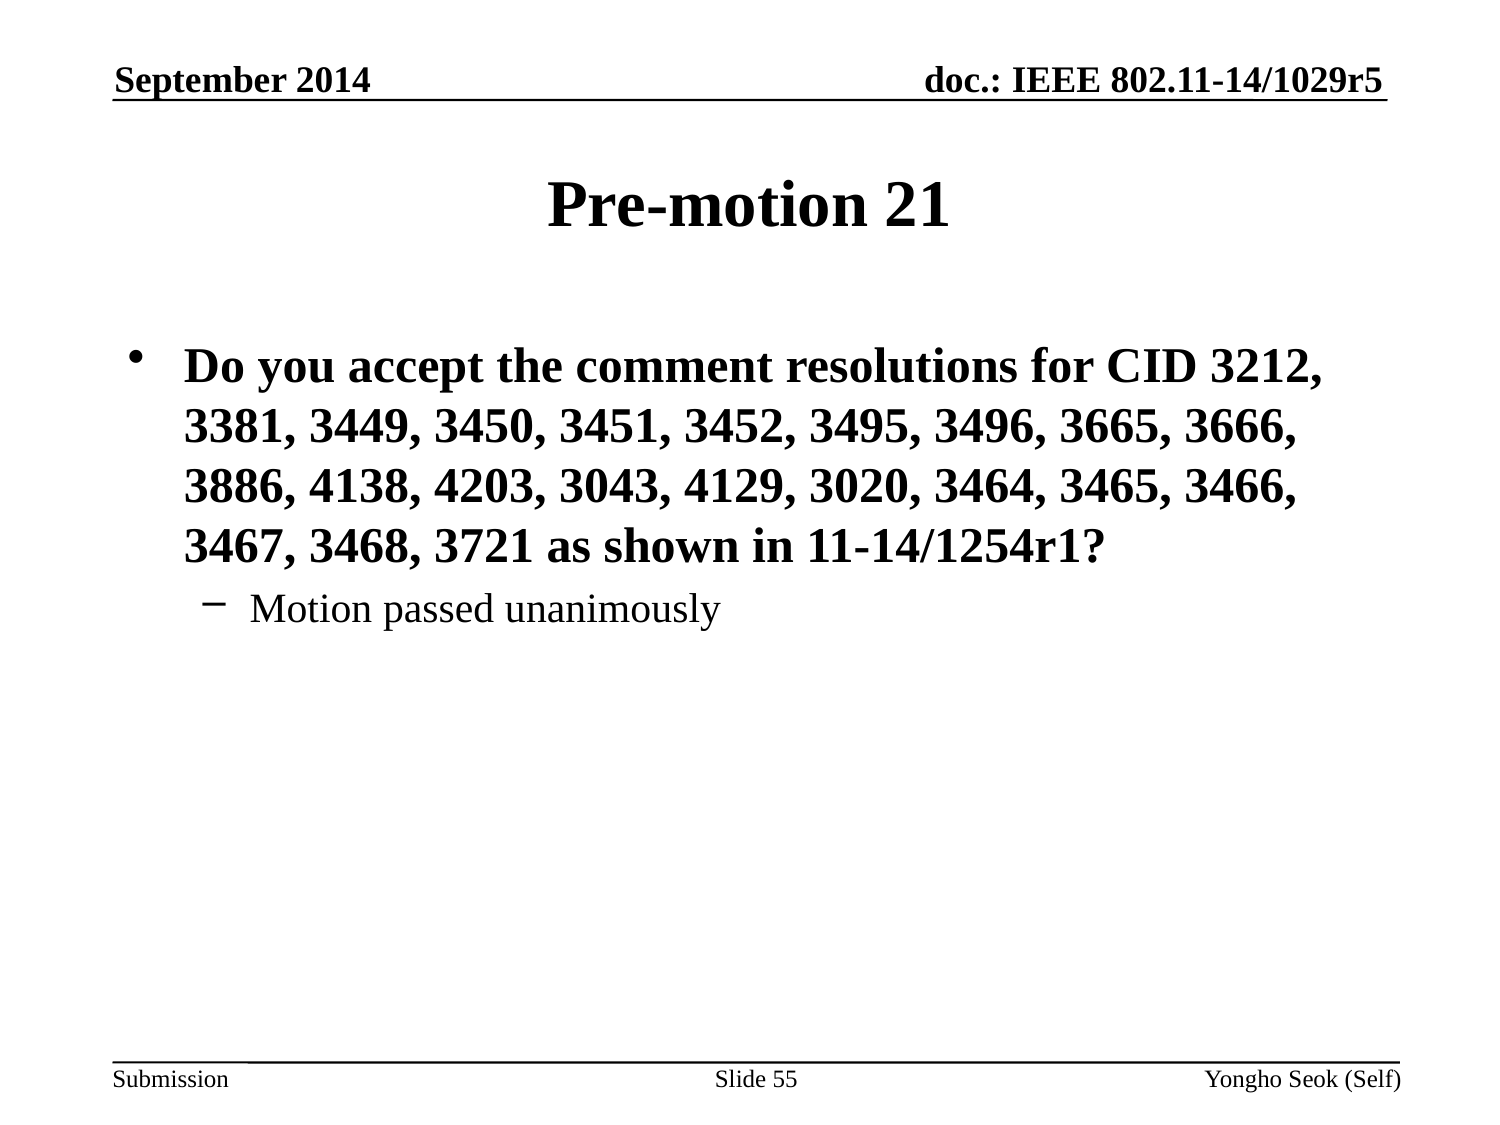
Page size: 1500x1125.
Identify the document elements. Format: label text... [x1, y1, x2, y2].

title Pre-motion 21 [112, 112, 1388, 288]
slide_number Slide 55 [712, 1061, 800, 1093]
list Do you accept the comment resolutions for CID 3212, 3381, 3449, 3450, 3451, 3452, 3495, 3496, 3665, 3666, 3886, 4138, 4203, 3043, 4129, 3020, 3464, 3465, 3466, 3467, 3468, 3721 as shown in 11-14/1254r1? Motion passed unanimously [112, 324, 1388, 1001]
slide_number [114, 54, 374, 101]
footer Yongho Seok (Self) [1201, 1061, 1402, 1093]
